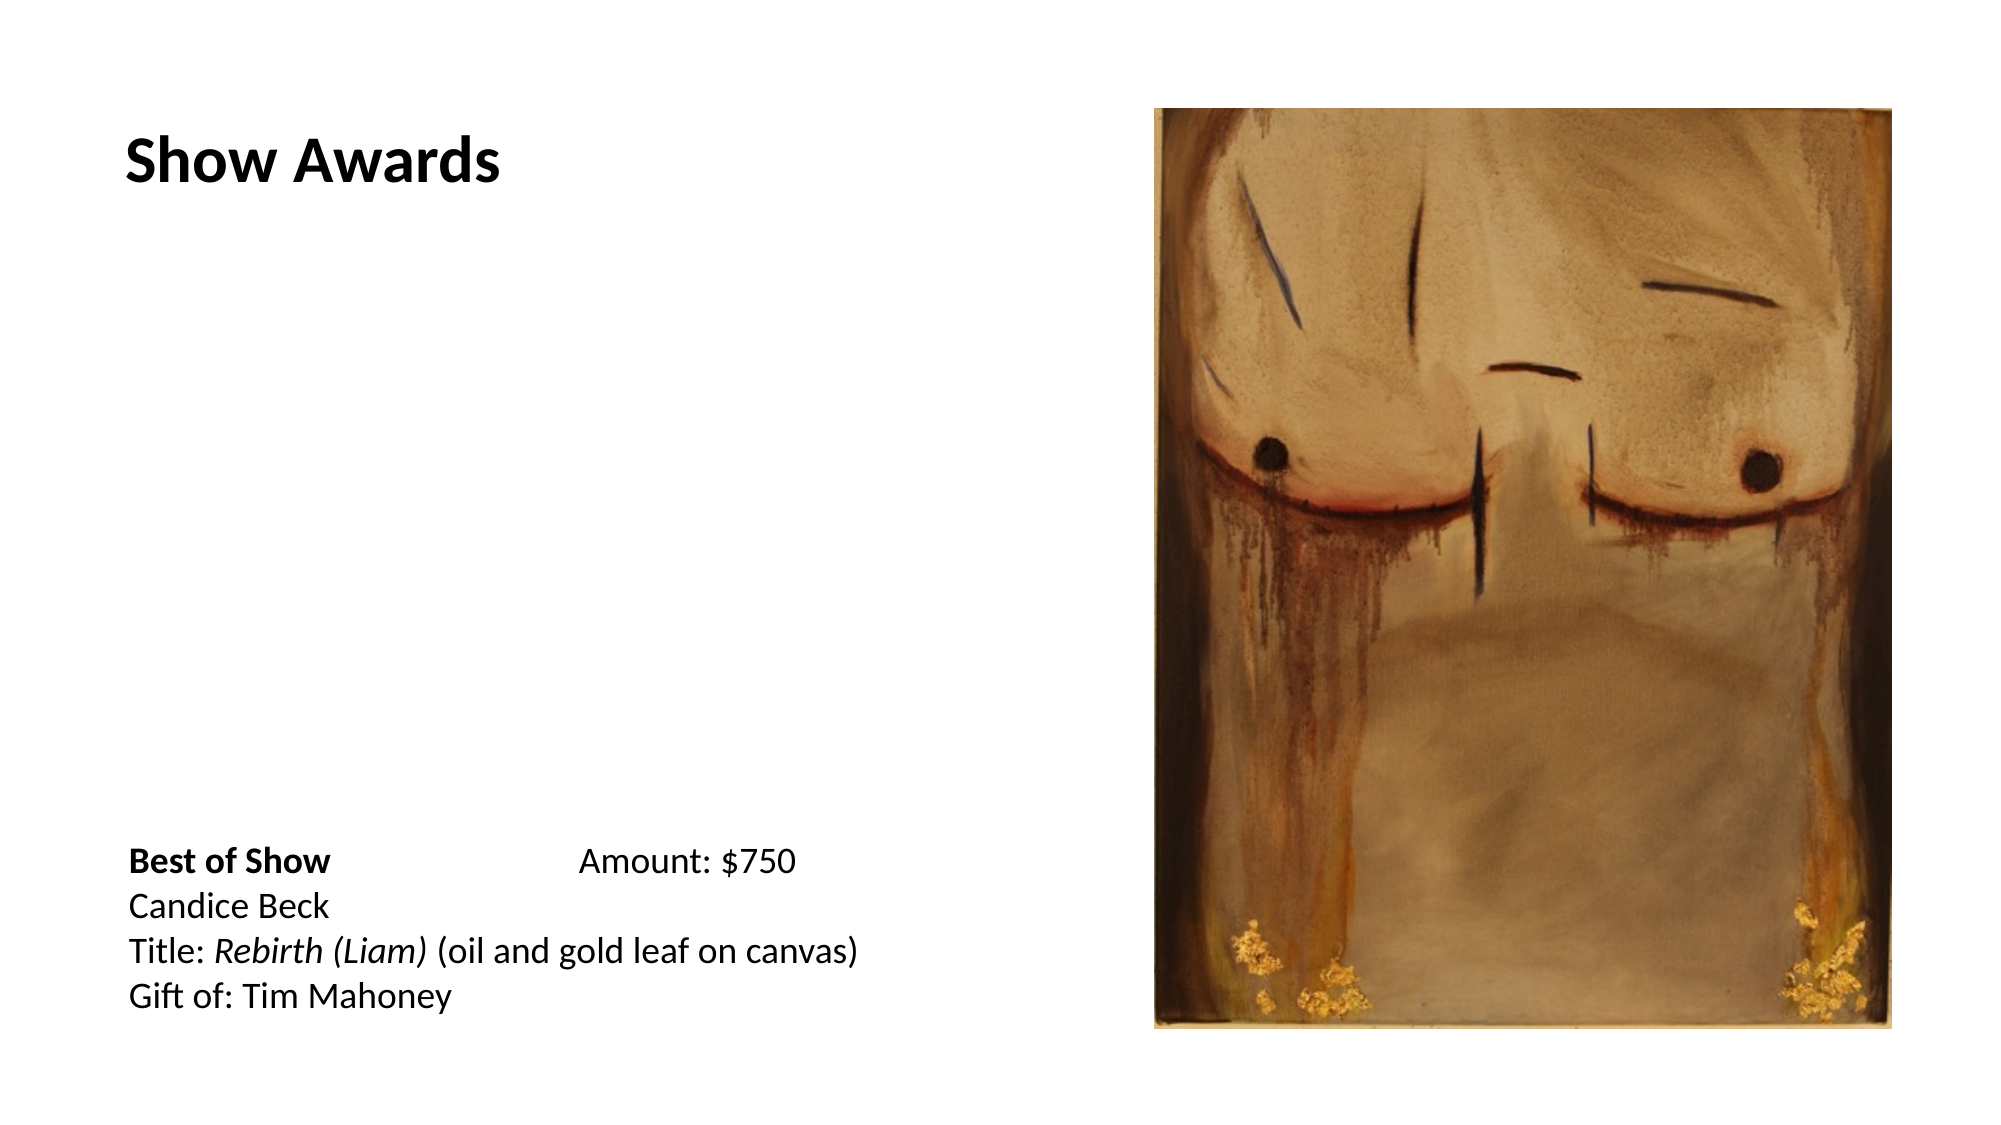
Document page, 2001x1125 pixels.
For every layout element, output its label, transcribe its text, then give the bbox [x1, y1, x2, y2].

picture [1154, 108, 1892, 1029]
text_box Show Awards [110, 108, 517, 204]
text_box Best of Show Amount: $750 Candice Beck Title: Rebirth (Liam) (oil and gold leaf on canvas) Gift of: Tim Mahoney [114, 828, 875, 1024]
